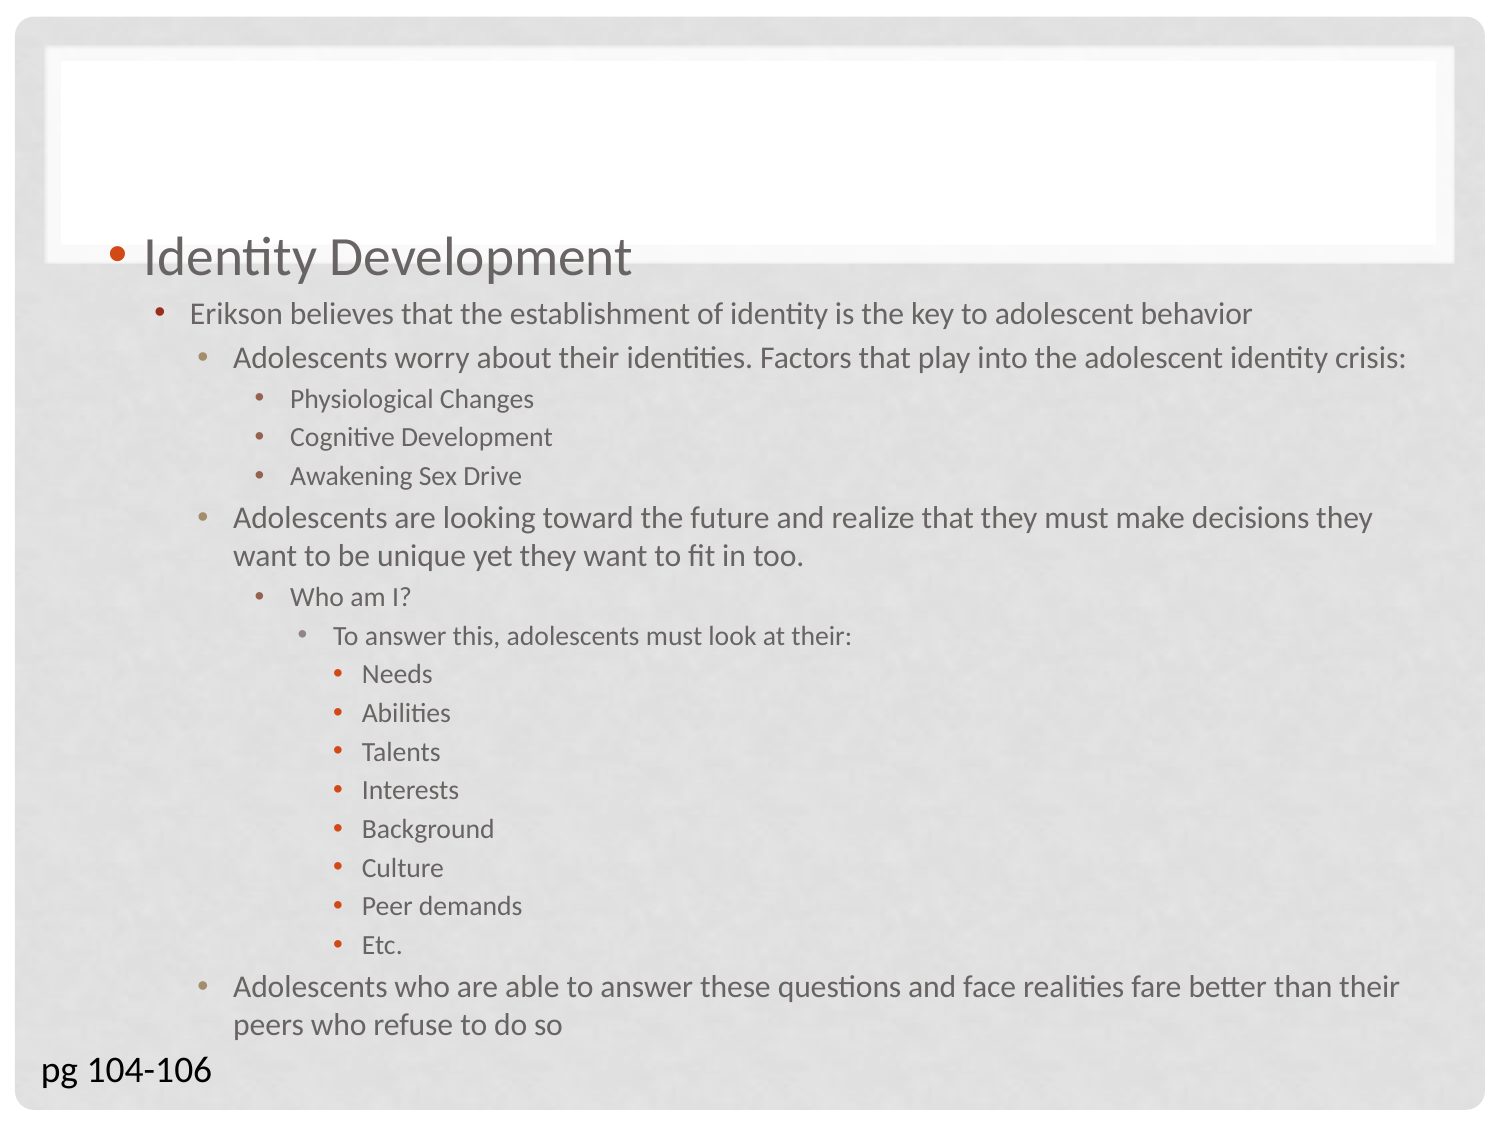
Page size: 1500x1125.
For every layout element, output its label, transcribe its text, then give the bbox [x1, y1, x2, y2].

text_box pg 104-106 [26, 1037, 228, 1098]
list Identity Development Erikson believes that the establishment of identity is the key to adolescent behavior Adolescents worry about their identities. Factors that play into the adolescent identity crisis: Physiological Changes Cognitive Development Awakening Sex Drive Adolescents are looking toward the future and realize that they must make decisions they want to be unique yet they want to fit in too. Who am I? To answer this, adolescents must look at their: Needs Abilities Talents Interests Background Culture Peer demands Etc. Adolescents who are able to answer these questions and face realities fare better than their peers who refuse to do so [75, 212, 1425, 1063]
